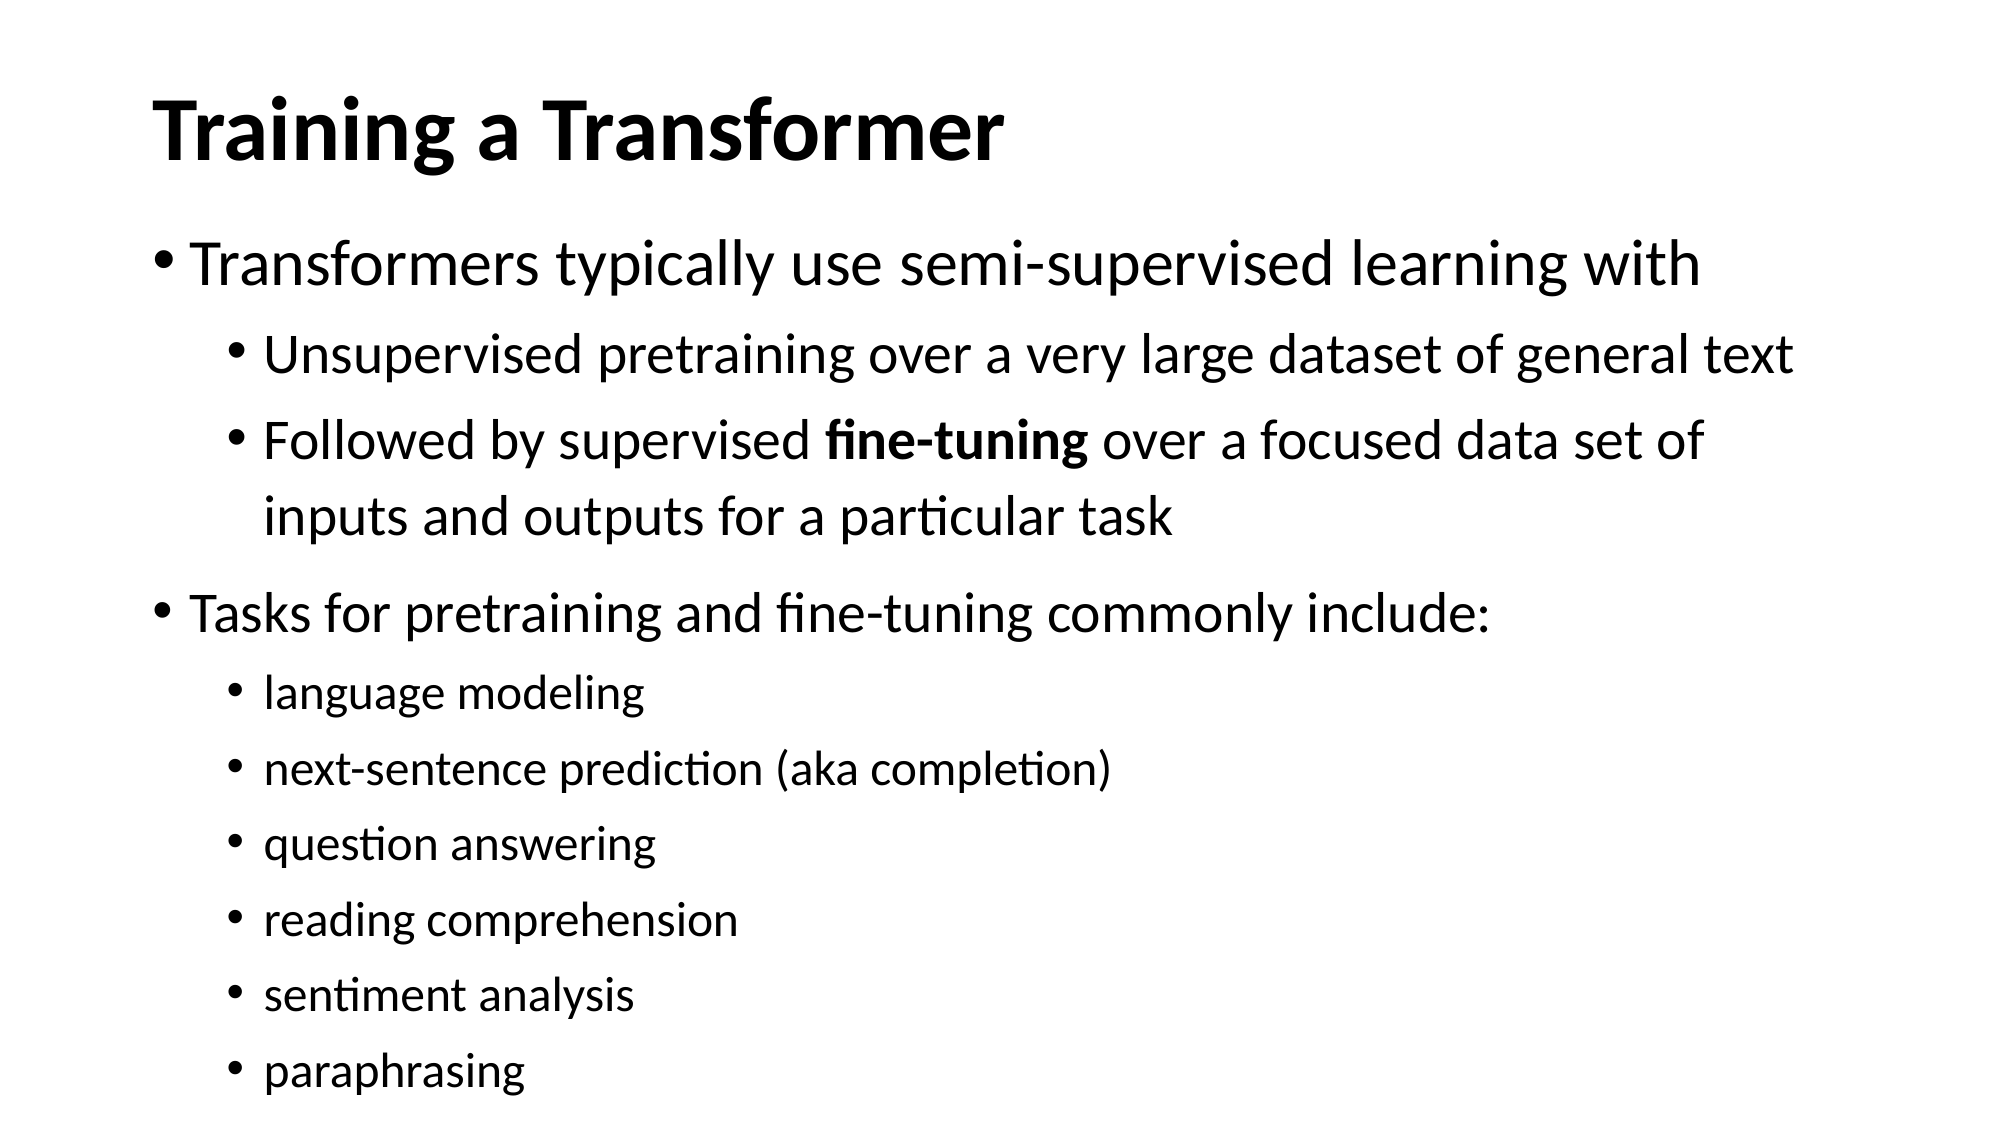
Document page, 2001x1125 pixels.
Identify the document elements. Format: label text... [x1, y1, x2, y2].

title Training a Transformer [137, 22, 1863, 203]
list Transformers typically use semi-supervised learning with Unsupervised pretraining over a very large dataset of general text Followed by supervised fine-tuning over a focused data set of inputs and outputs for a particular task Tasks for pretraining and fine-tuning commonly include: language modeling next-sentence prediction (aka completion) question answering reading comprehension sentiment analysis paraphrasing [137, 203, 1863, 1107]
